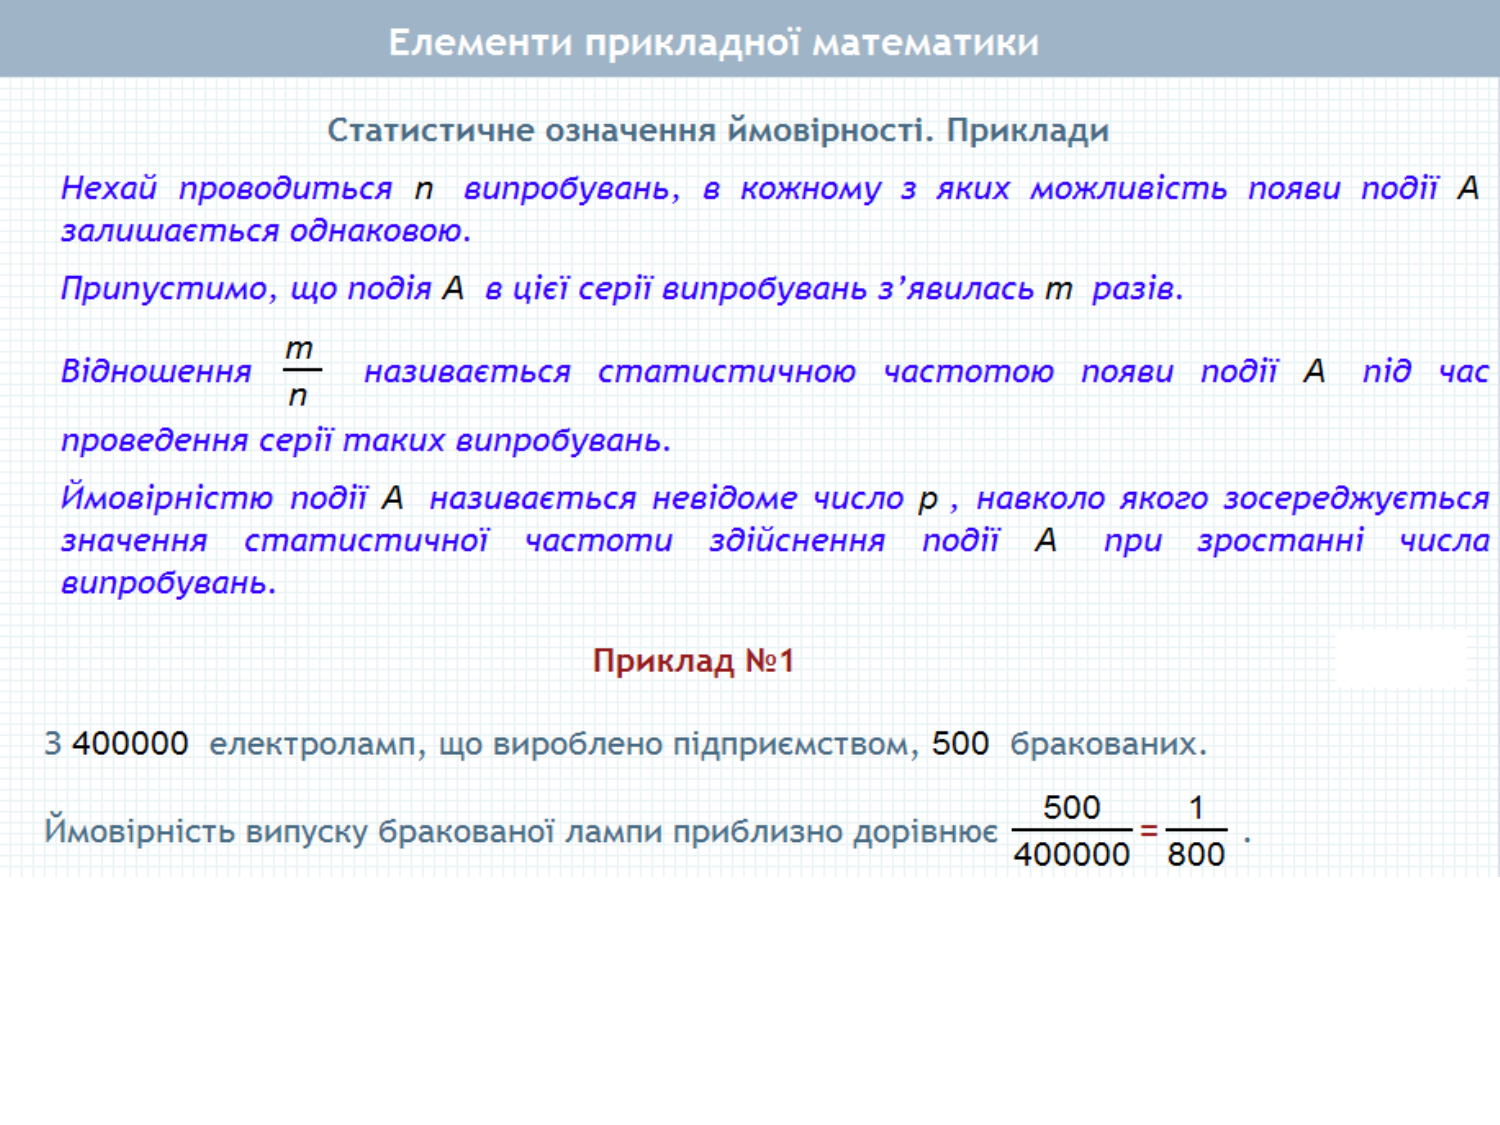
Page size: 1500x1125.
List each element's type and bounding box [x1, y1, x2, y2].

picture [0, 0, 1500, 877]
